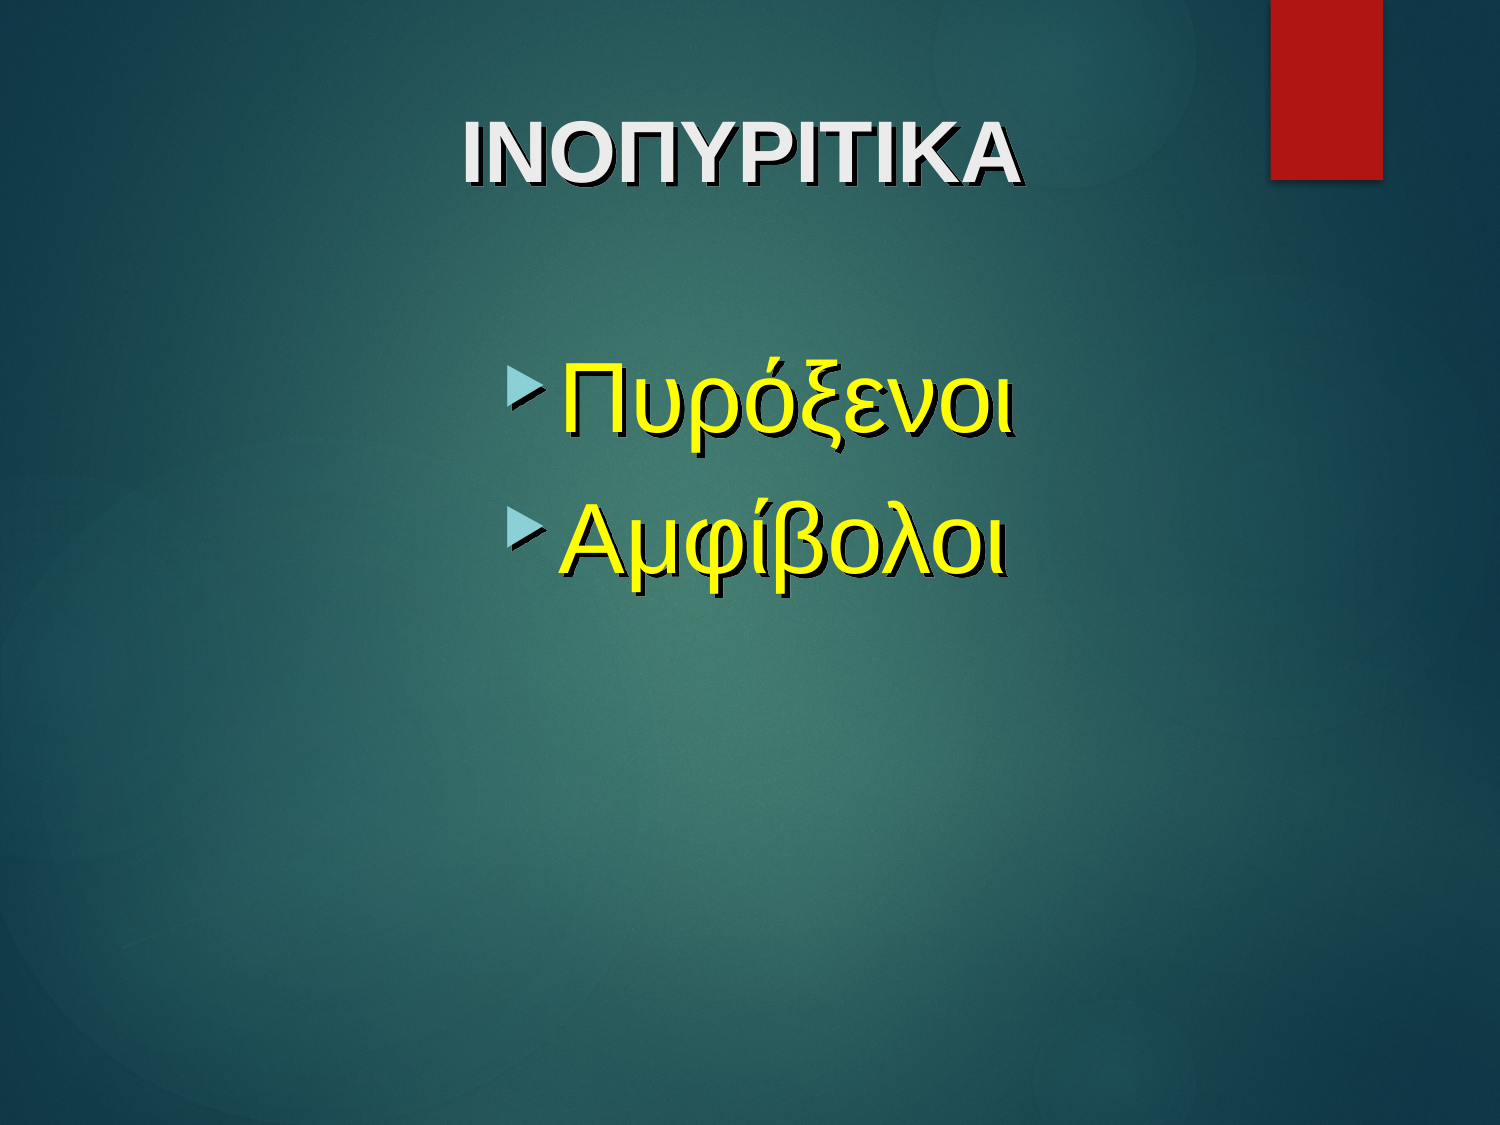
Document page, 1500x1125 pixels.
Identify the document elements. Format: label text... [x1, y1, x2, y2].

list Πυρόξενοι Αμφίβολοι [487, 324, 1036, 978]
title ΙΝΟΠΥΡΙΤΙΚΑ [442, 87, 1043, 291]
